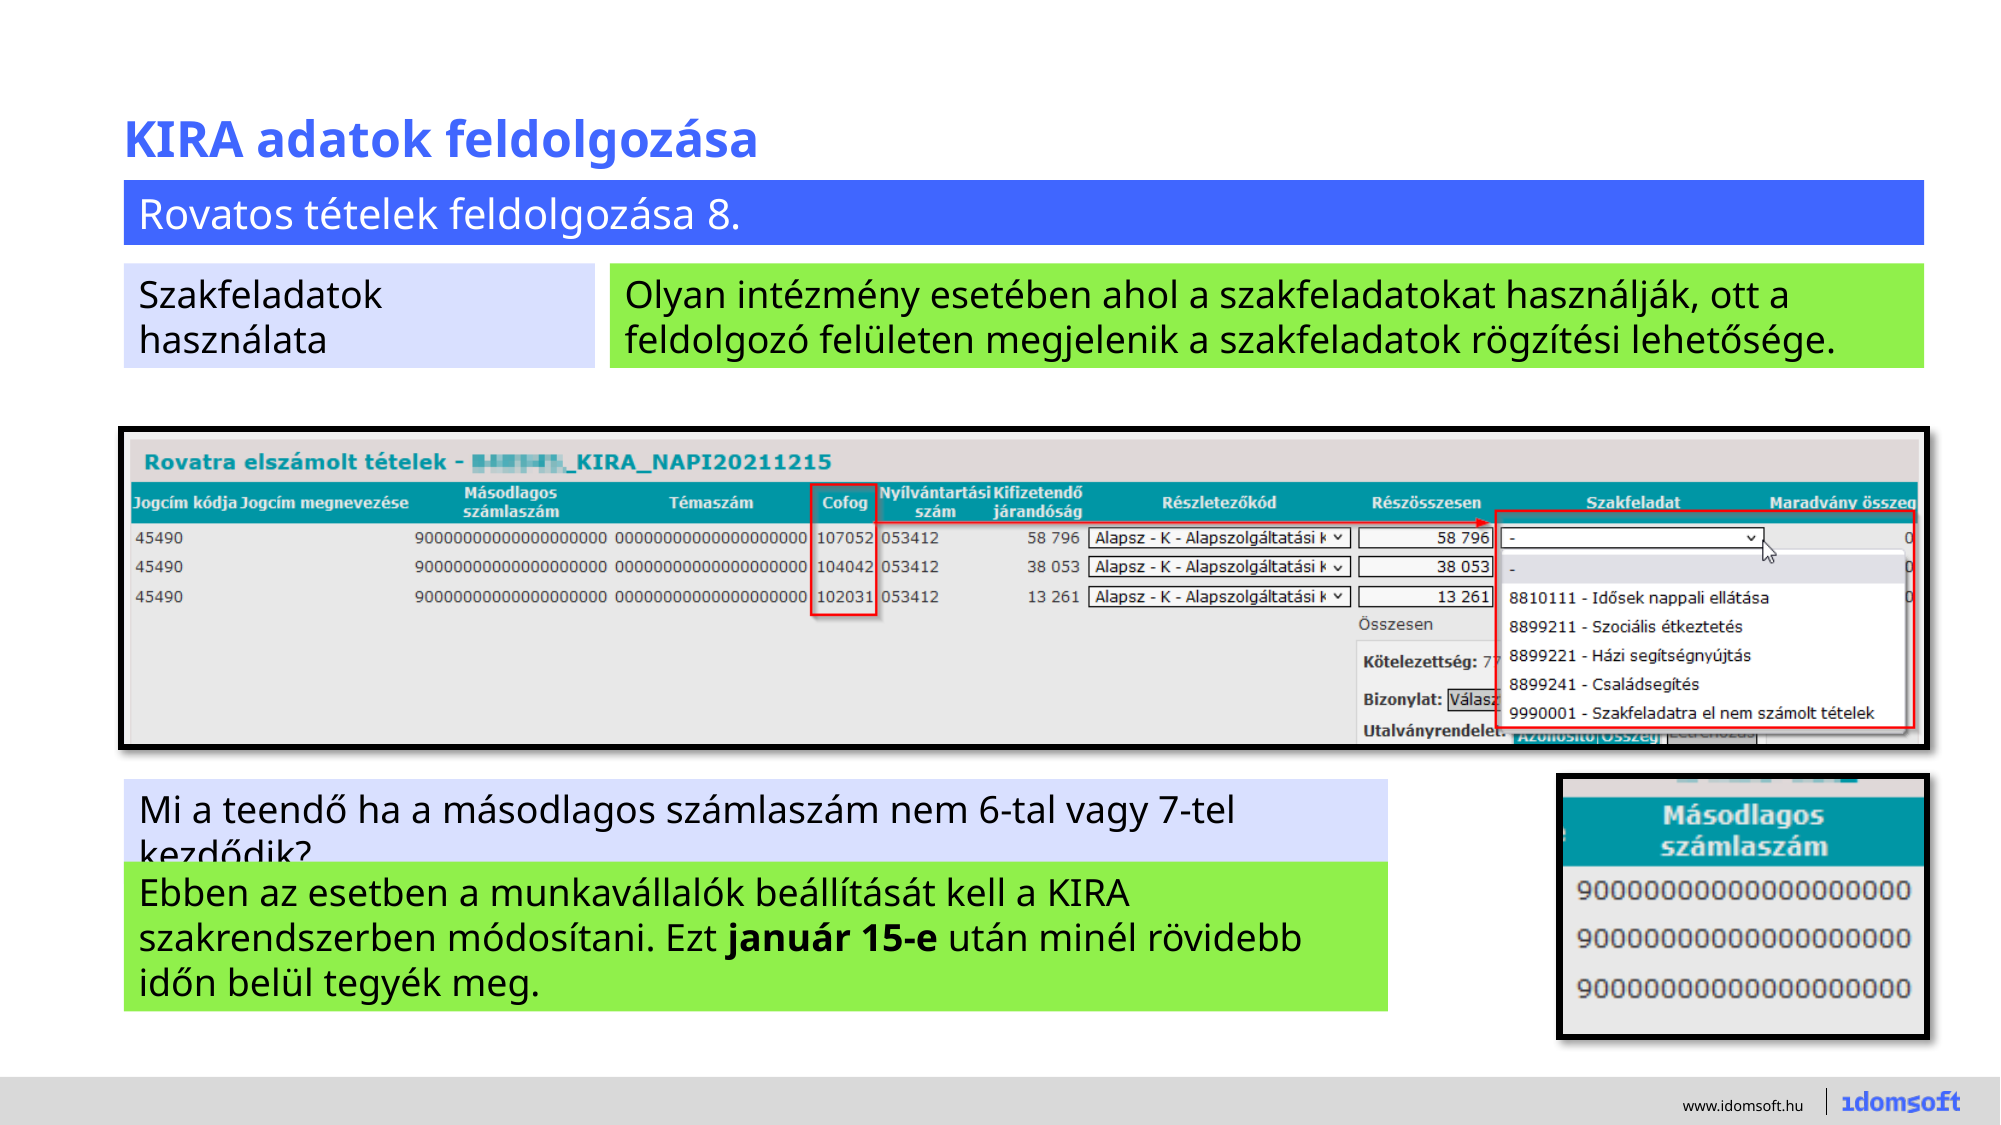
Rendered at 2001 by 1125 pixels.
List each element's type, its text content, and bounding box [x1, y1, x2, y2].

text_box Mi a teendő ha a másodlagos számlaszám nem 6-tal vagy 7-tel kezdődik? [123, 779, 1388, 861]
text_box KIRA adatok feldolgozása [108, 100, 1063, 176]
picture [1562, 779, 1925, 1035]
picture [123, 432, 1925, 744]
text_box Ebben az esetben a munkavállalók beállítását kell a KIRA szakrendszerben módosítani. Ezt január 15-e után minél rövidebb időn belül tegyék meg. [123, 861, 1388, 1012]
text_box Rovatos tételek feldolgozása 8. [123, 180, 1925, 245]
text_box Szakfeladatok használata [123, 263, 595, 368]
text_box Olyan intézmény esetében ahol a szakfeladatokat használják, ott a feldolgozó felületen megjelenik a szakfeladatok rögzítési lehetősége. [609, 263, 1925, 368]
